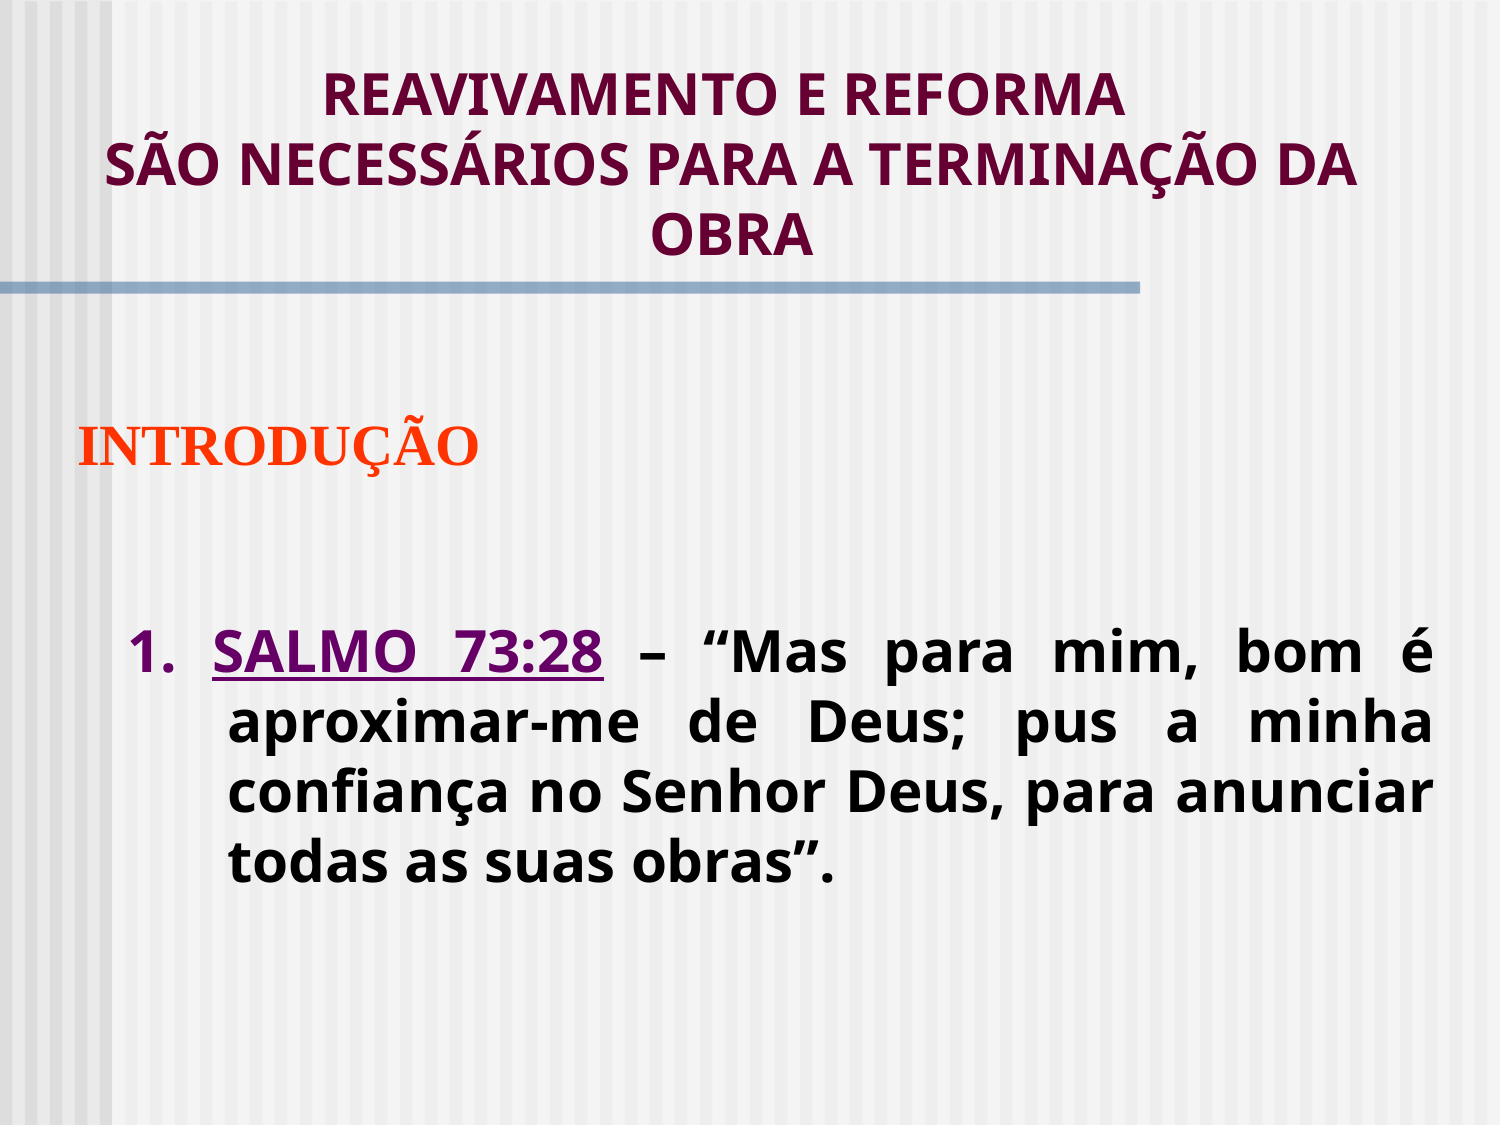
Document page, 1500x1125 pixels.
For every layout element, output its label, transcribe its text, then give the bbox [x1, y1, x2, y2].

list 1. SALMO 73:28 – “Mas para mim, bom é aproximar-me de Deus; pus a minha confiança no Senhor Deus, para anunciar todas as suas obras”. [112, 525, 1450, 1063]
title REAVIVAMENTO E REFORMA SÃO NECESSÁRIOS PARA A TERMINAÇÃO DA OBRA [12, 49, 1450, 275]
text_box INTRODUÇÃO [62, 399, 575, 485]
